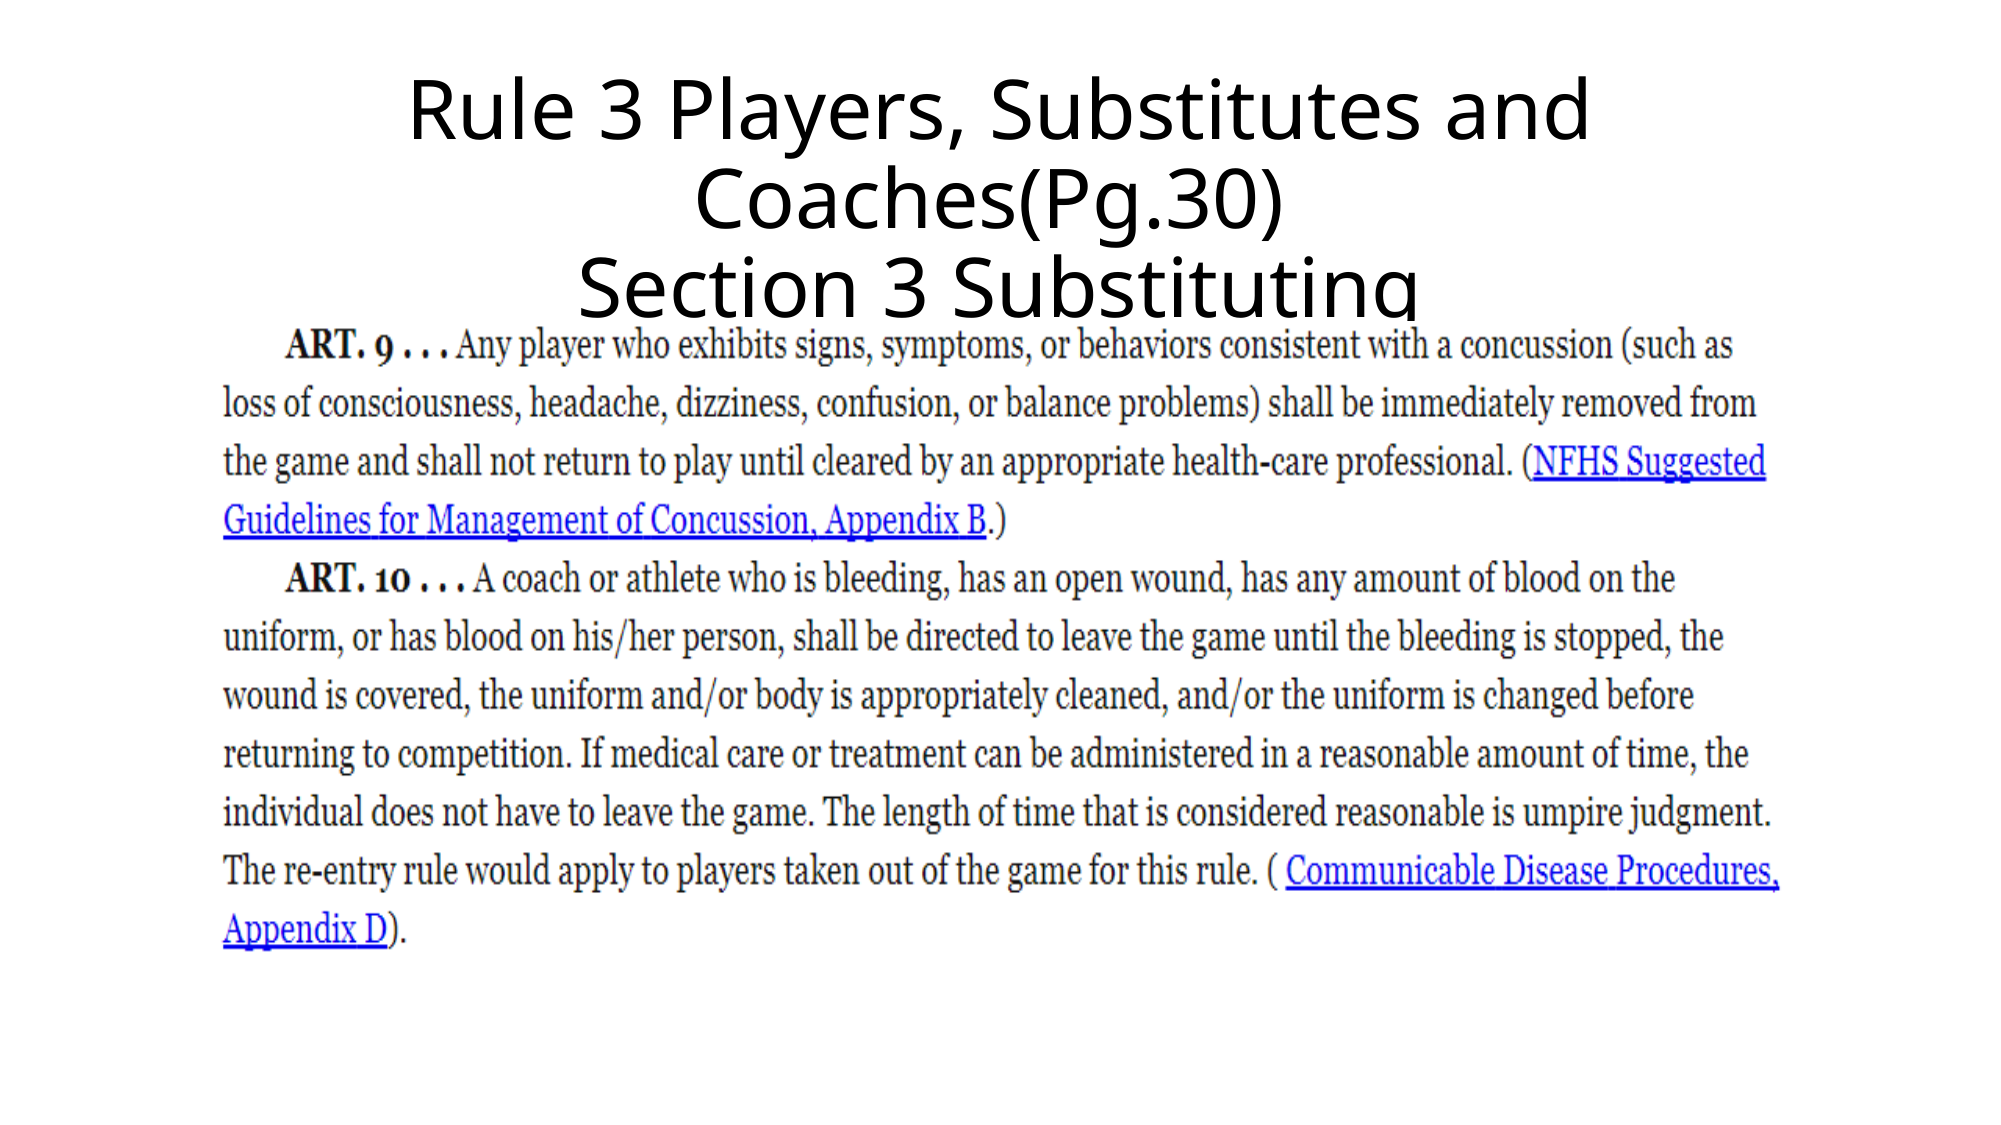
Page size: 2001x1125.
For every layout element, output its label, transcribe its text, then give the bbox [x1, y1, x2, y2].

title Rule 3 Players, Substitutes and Coaches(Pg.30) Section 3 Substituting [137, 59, 1863, 295]
picture [200, 321, 1800, 964]
text_box [137, 295, 1863, 1014]
